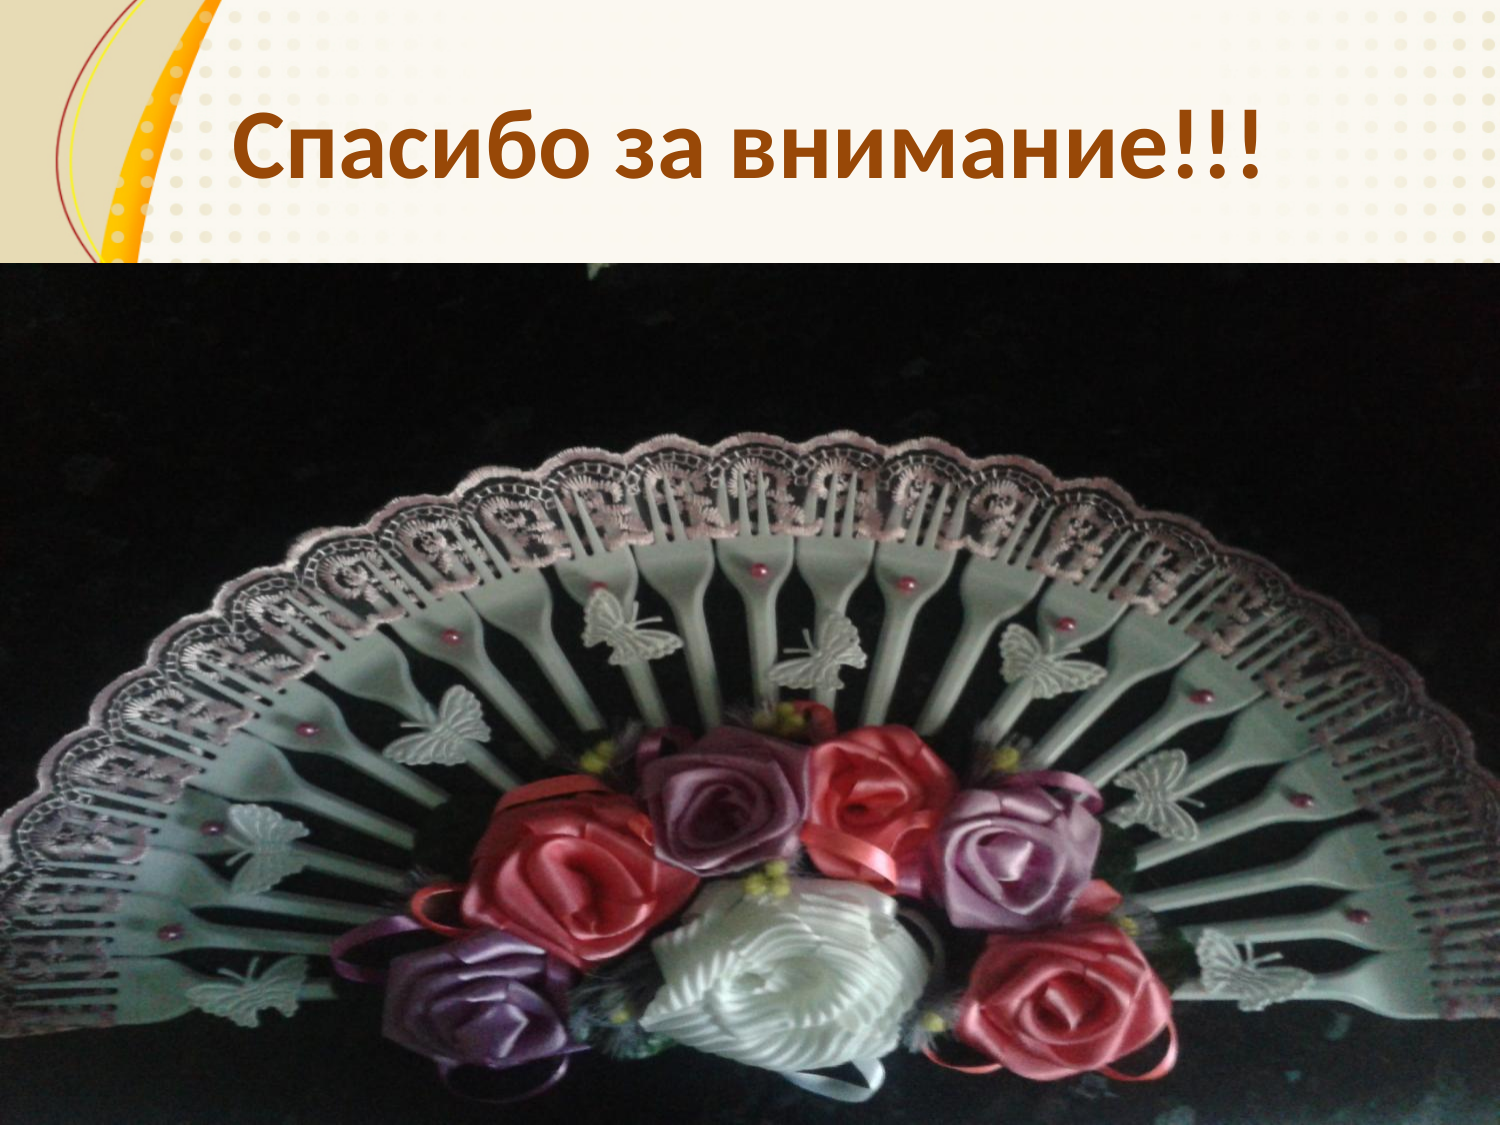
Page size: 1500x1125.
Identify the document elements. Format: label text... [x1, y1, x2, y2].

title Спасибо за внимание!!! [74, 44, 1426, 233]
picture [0, 0, 1500, 1125]
